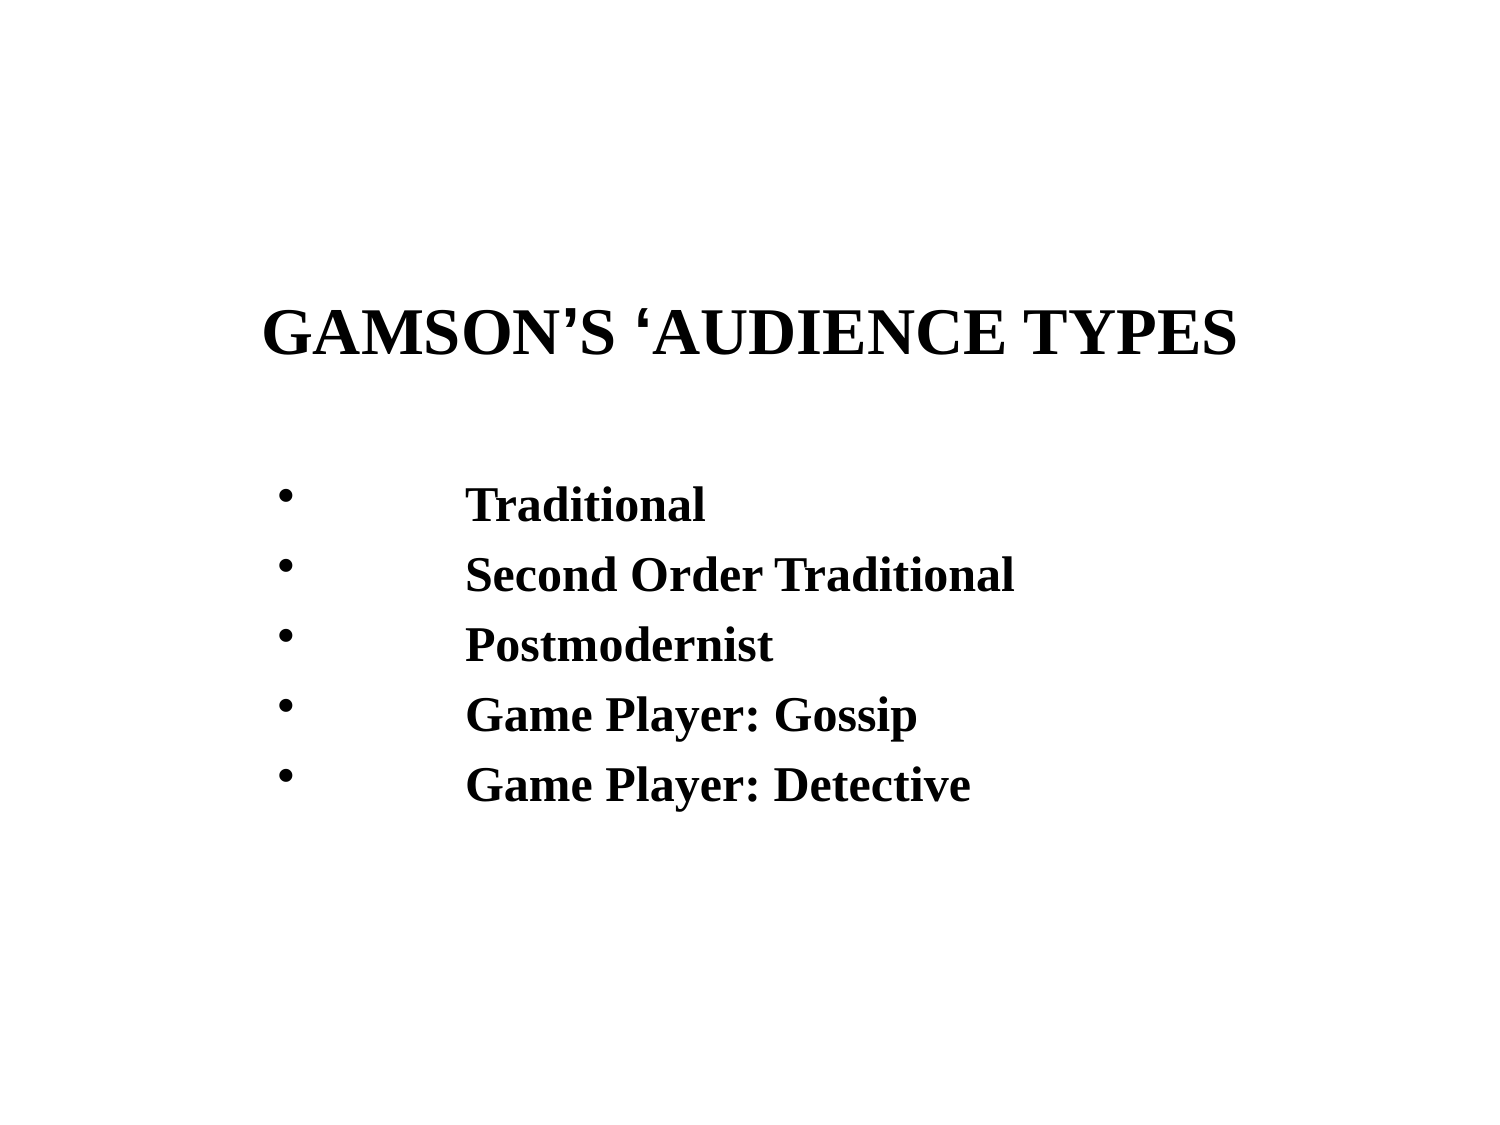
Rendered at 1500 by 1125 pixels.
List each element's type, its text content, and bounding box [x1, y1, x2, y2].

list GAMSON’S ‘AUDIENCE TYPES Traditional Second Order Traditional Postmodernist Game Player: Gossip Game Player: Detective [112, 187, 1388, 1001]
